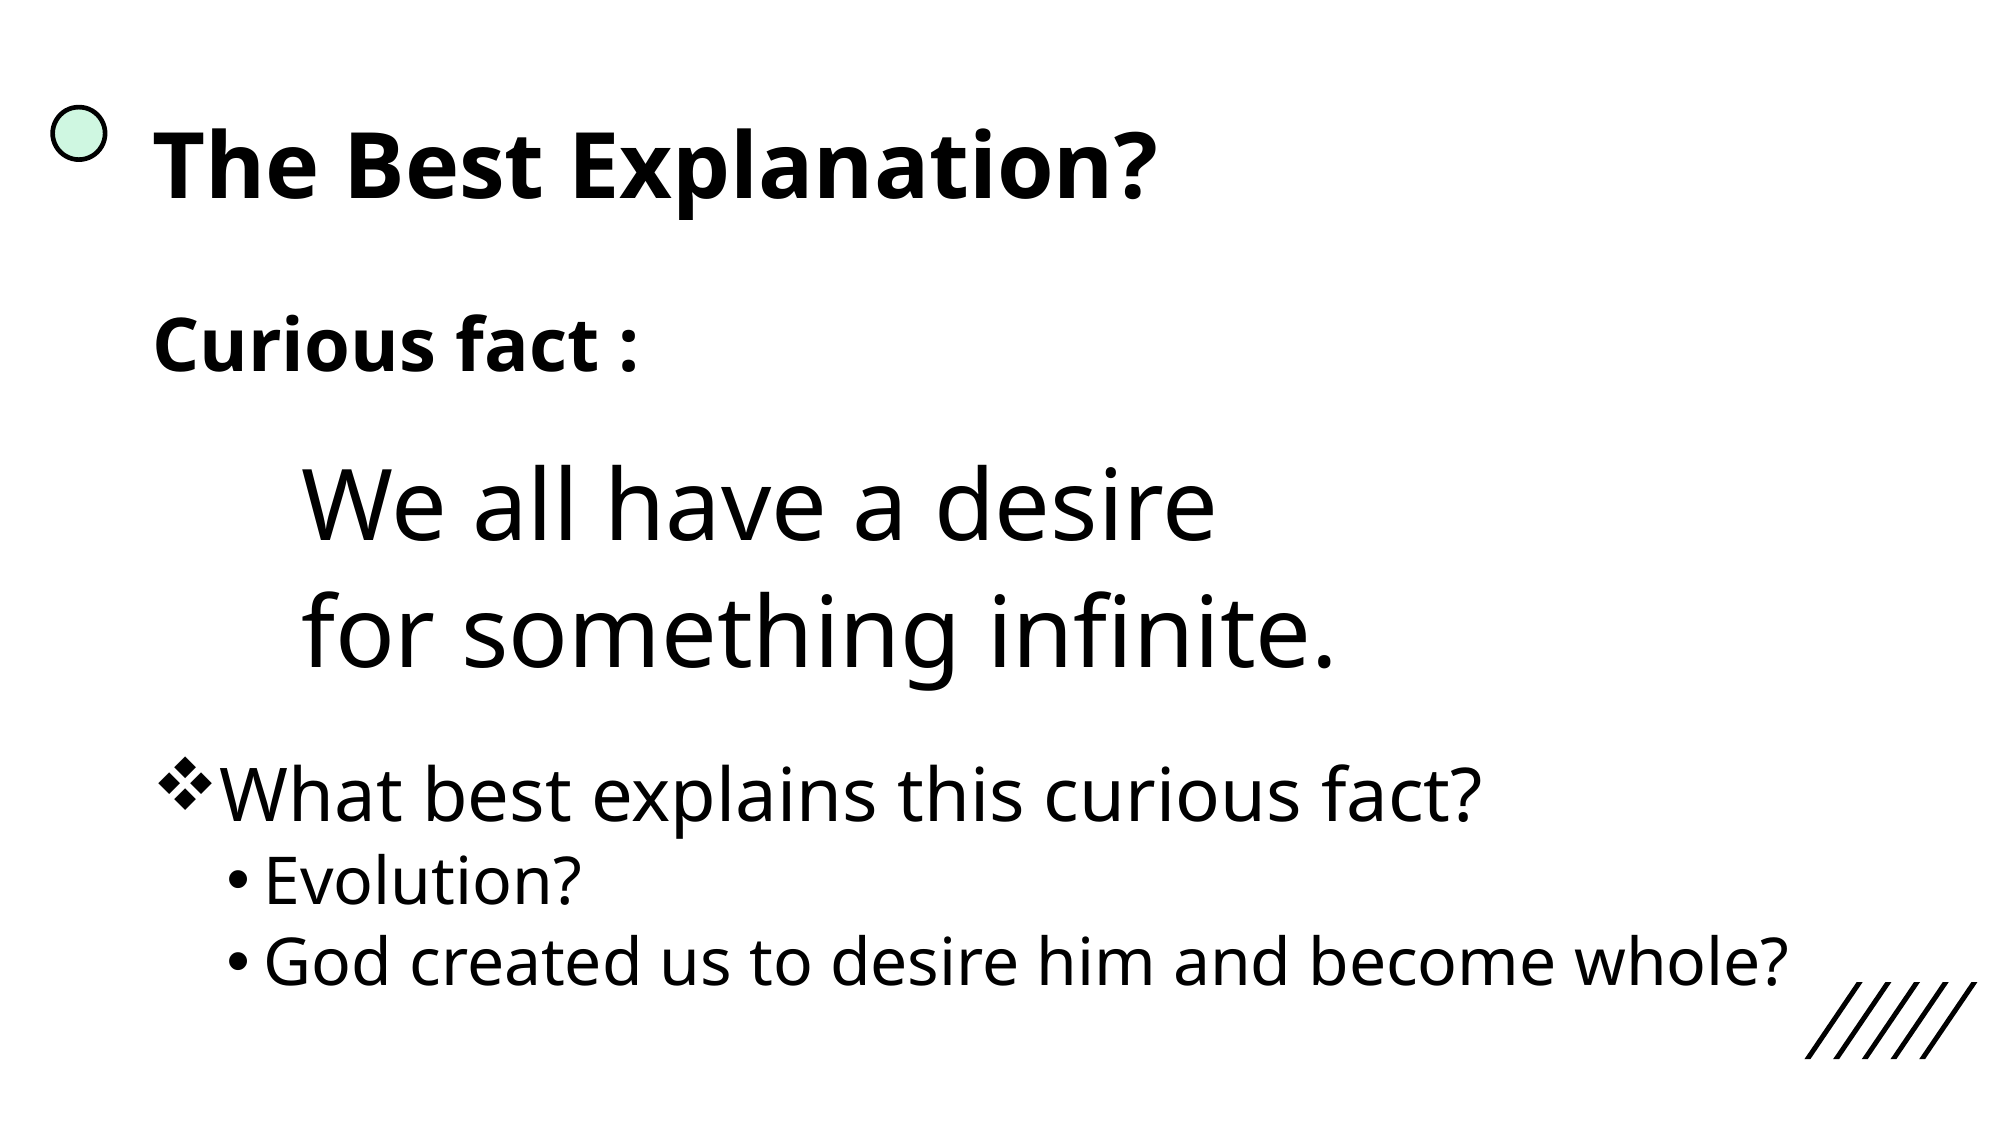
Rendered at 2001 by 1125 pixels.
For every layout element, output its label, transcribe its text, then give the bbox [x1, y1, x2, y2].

title The Best Explanation? [137, 59, 1863, 278]
list Curious fact : We all have a desire for something infinite. What best explains this curious fact? Evolution? God created us to desire him and become whole? [137, 299, 1863, 1014]
